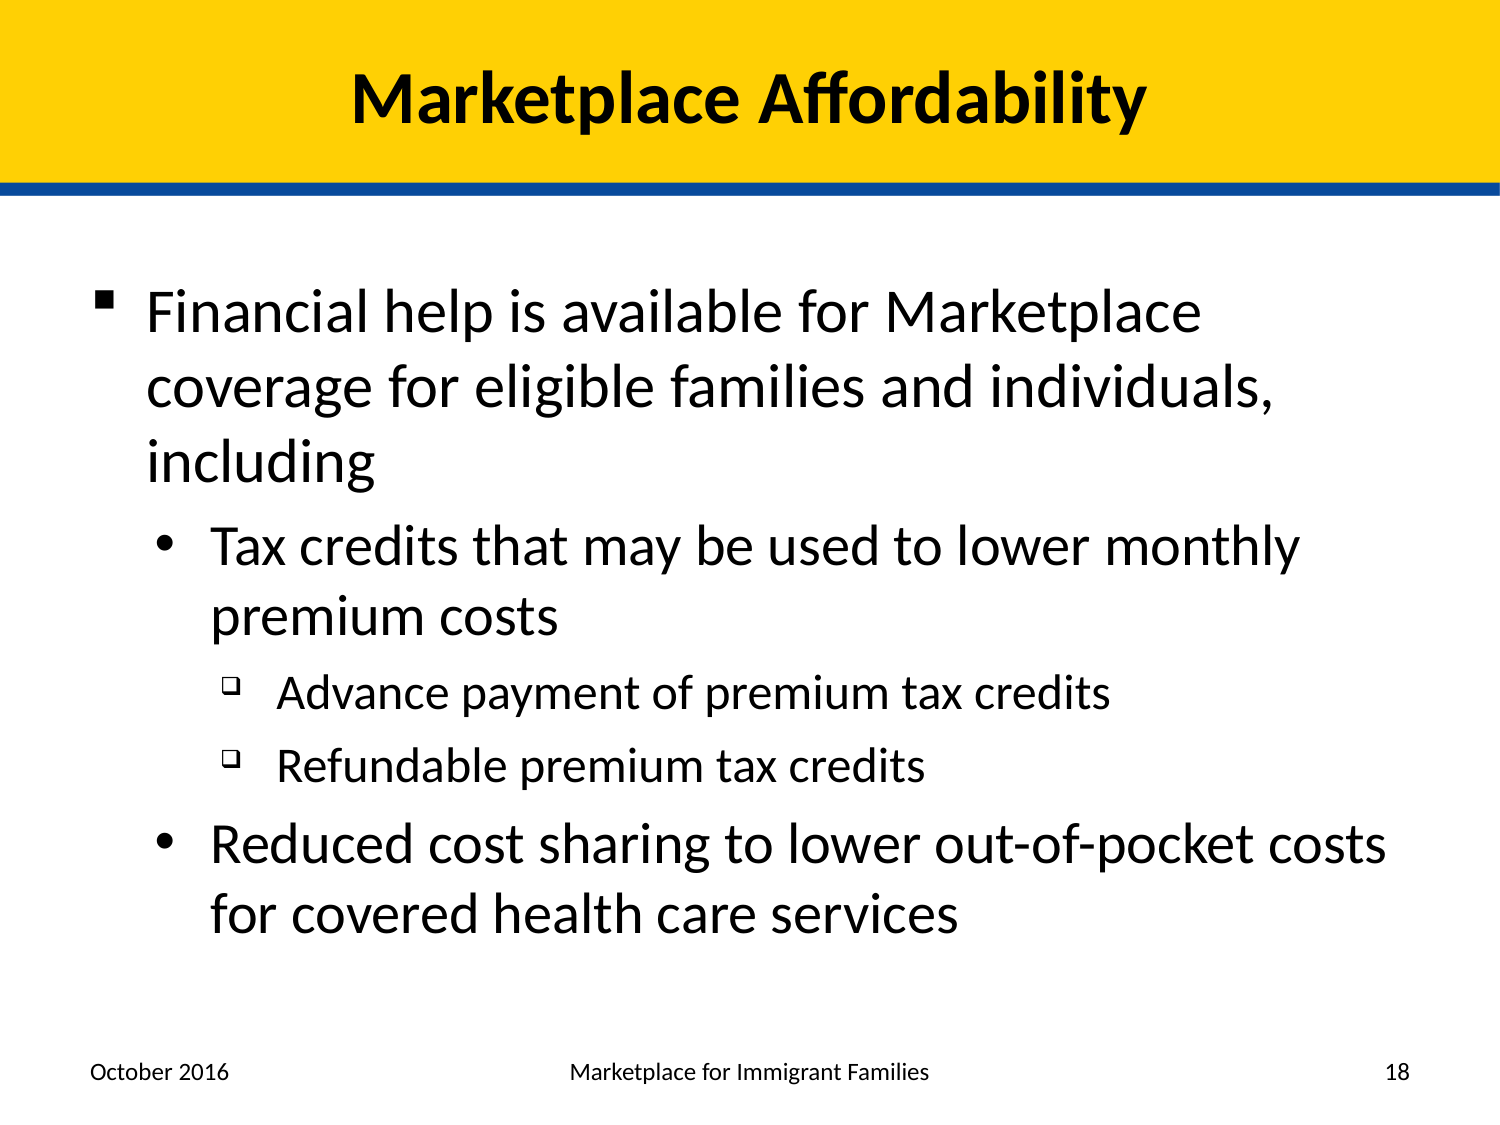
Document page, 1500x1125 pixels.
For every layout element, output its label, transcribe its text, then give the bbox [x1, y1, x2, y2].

text_box Marketplace for Immigrant Families [425, 1040, 1074, 1100]
text_box 18 [1074, 1040, 1425, 1100]
title Marketplace Affordability [75, 0, 1425, 188]
list Financial help is available for Marketplace coverage for eligible families and individuals, including Tax credits that may be used to lower monthly premium costs Advance payment of premium tax credits Refundable premium tax credits Reduced cost sharing to lower out-of-pocket costs for covered health care services [75, 262, 1425, 1005]
text_box October 2016 [75, 1040, 425, 1100]
